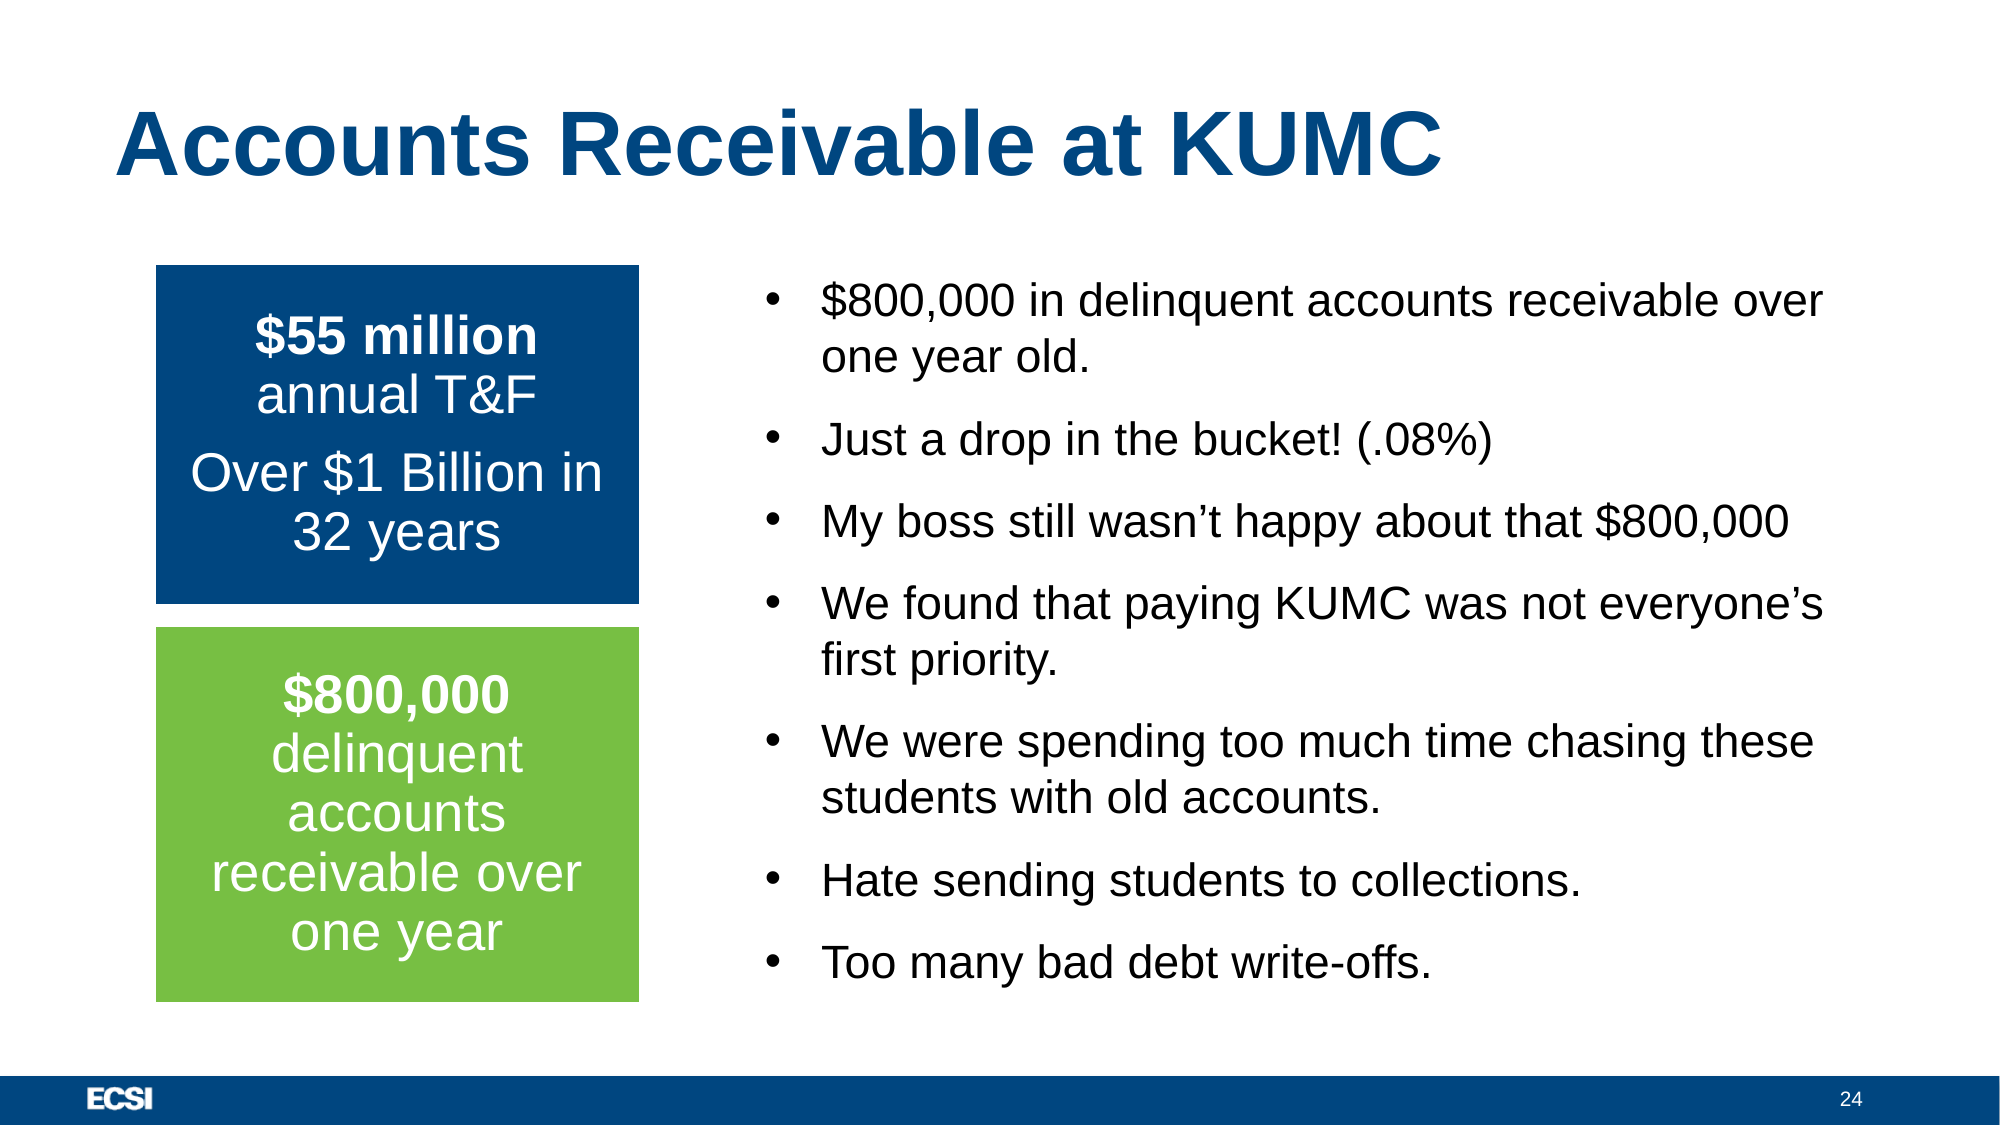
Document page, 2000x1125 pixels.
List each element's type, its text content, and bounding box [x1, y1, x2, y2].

title Accounts Receivable at KUMC [99, 45, 1900, 233]
list $800,000 in delinquent accounts receivable over one year old. Just a drop in the bucket! (.08%) My boss still wasn’t happy about that $800,000 We found that paying KUMC was not everyone’s first priority. We were spending too much time chasing these students with old accounts. Hate sending students to collections. Too many bad debt write-offs. [749, 262, 1900, 1005]
text_box $55 million annual T&F Over $1 Billion in 32 years [152, 260, 643, 609]
picture [86, 1086, 154, 1111]
text_box $800,000 delinquent accounts receivable over one year [152, 622, 643, 1006]
